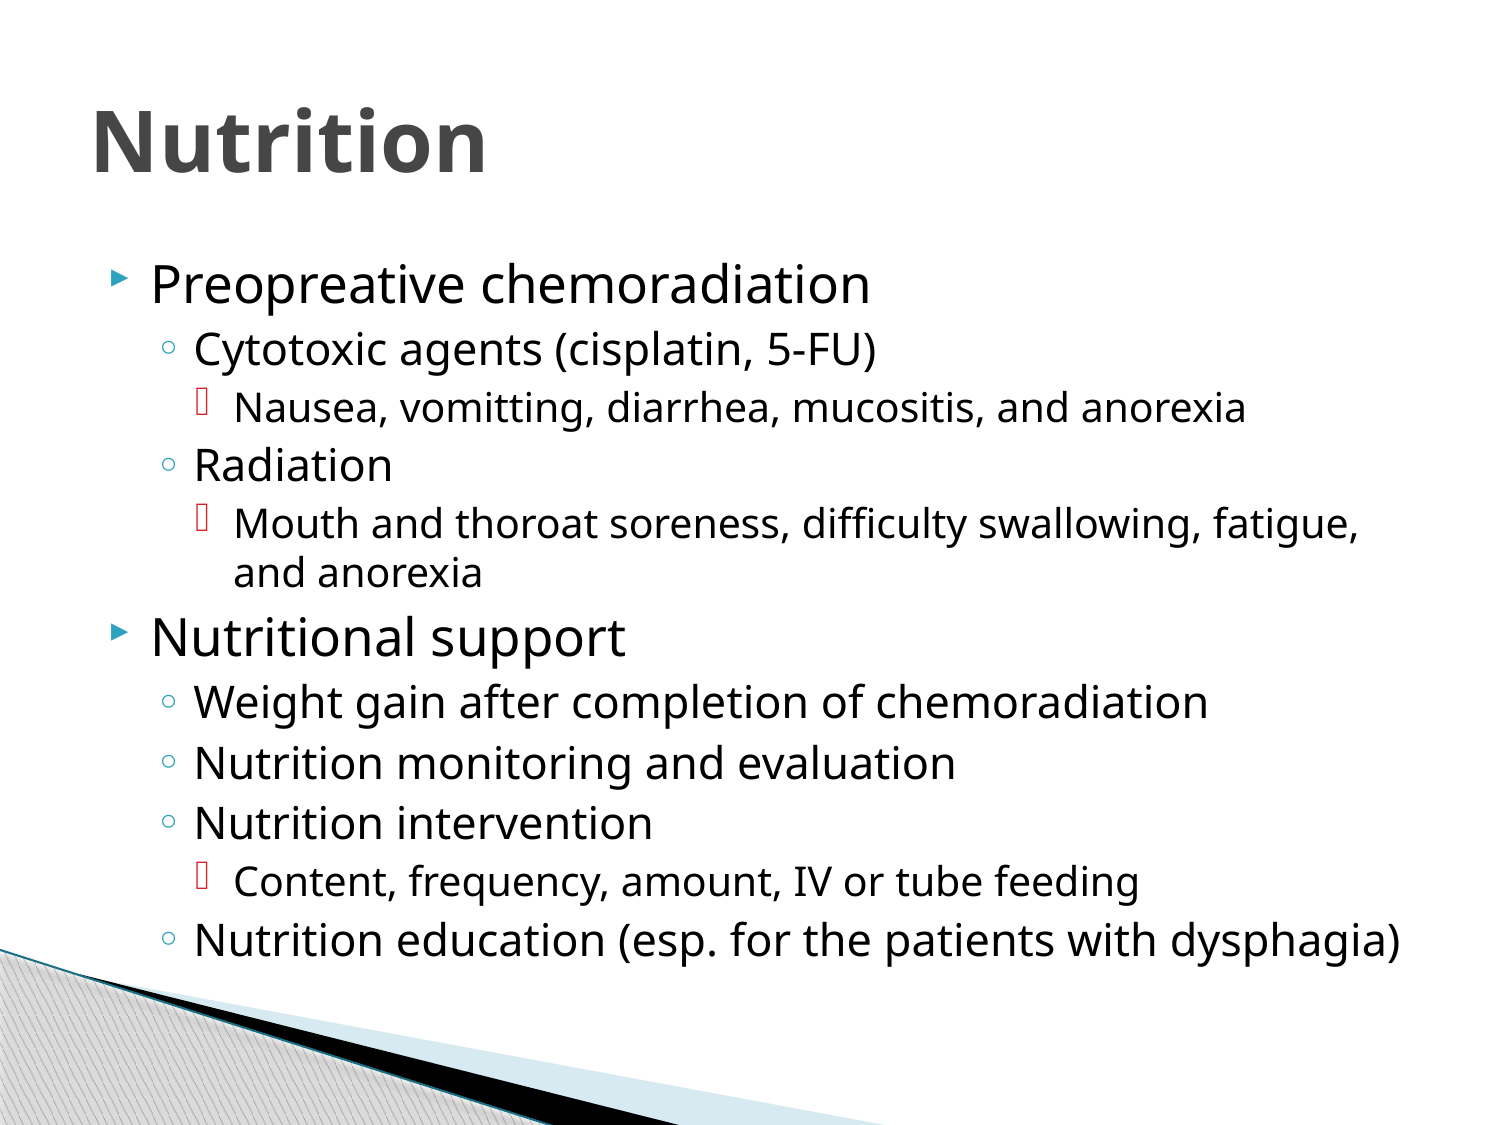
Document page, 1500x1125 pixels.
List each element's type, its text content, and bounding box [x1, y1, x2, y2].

list Preopreative chemoradiation Cytotoxic agents (cisplatin, 5-FU) Nausea, vomitting, diarrhea, mucositis, and anorexia Radiation Mouth and thoroat soreness, difficulty swallowing, fatigue, and anorexia Nutritional support Weight gain after completion of chemoradiation Nutrition monitoring and evaluation Nutrition intervention Content, frequency, amount, IV or tube feeding Nutrition education (esp. for the patients with dysphagia) [75, 243, 1425, 986]
title Nutrition [75, 45, 1425, 233]
